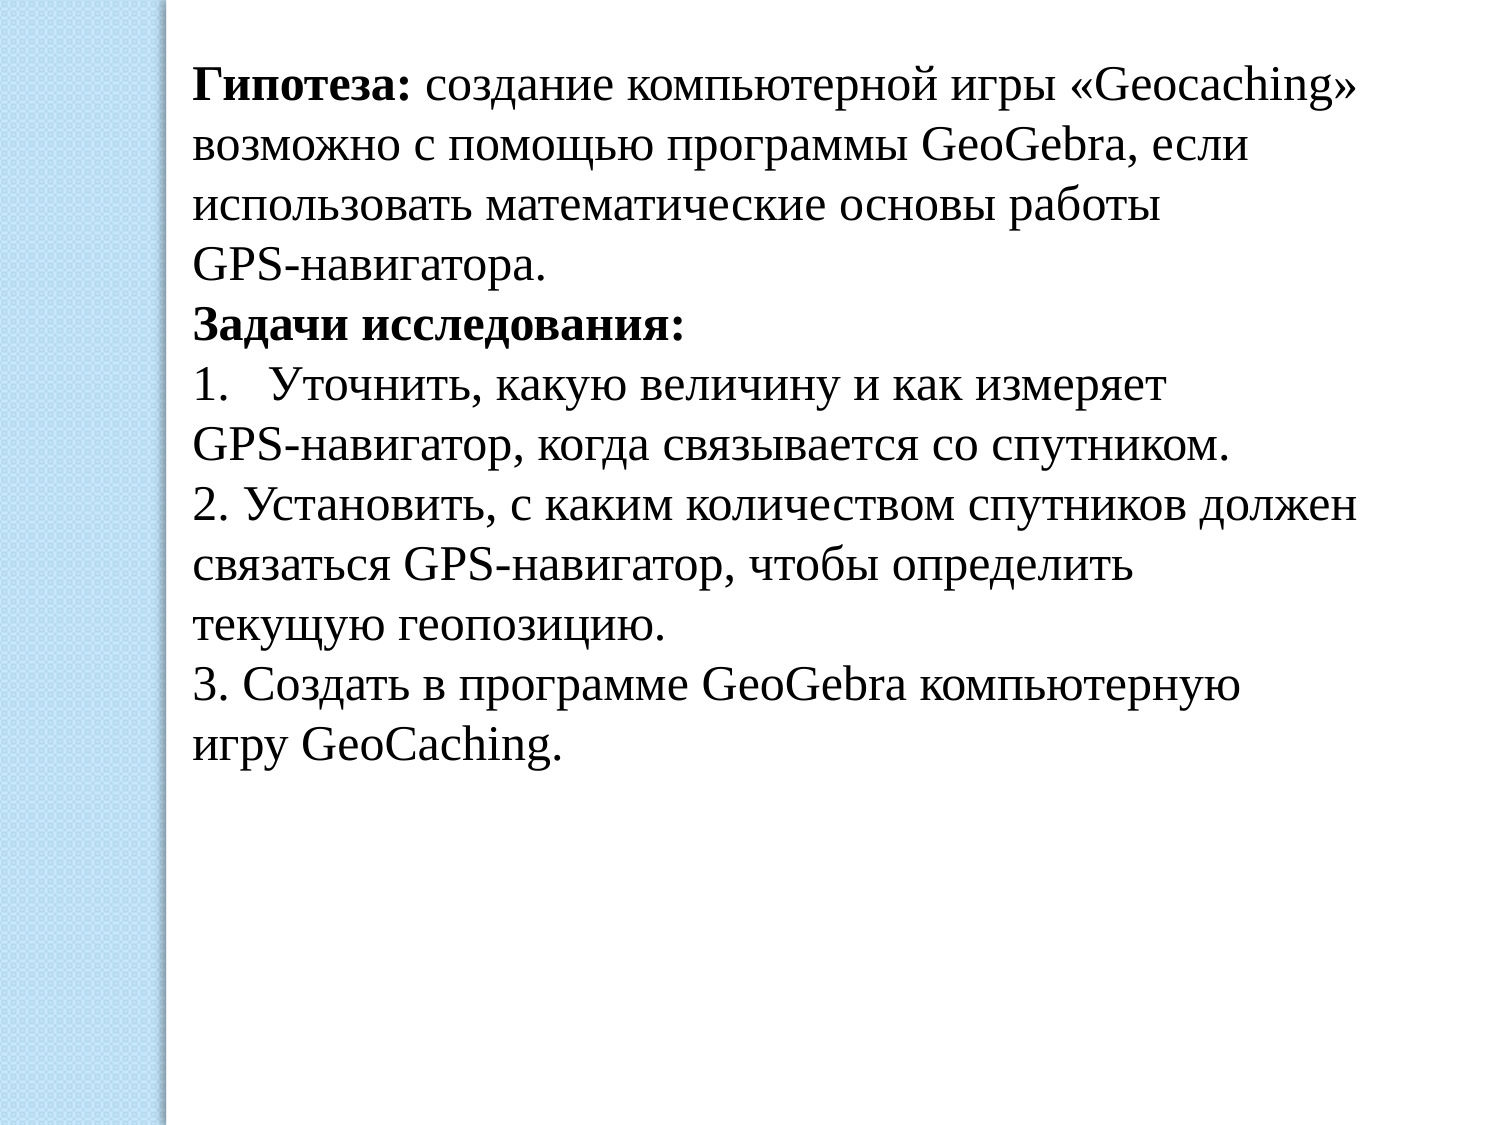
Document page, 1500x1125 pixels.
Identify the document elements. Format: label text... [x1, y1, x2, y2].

picture [134, 468, 1366, 657]
text_box Гипотеза: создание компьютерной игры «Geocaching» возможно с помощью программы GeoGebra, если использовать математические основы работы GPS-навигатора. Задачи исследования: Уточнить, какую величину и как измеряет GPS-навигатор, когда связывается со спутником. 2. Установить, с каким количеством спутников должен связаться GPS-навигатор, чтобы определить текущую геопозицию. 3. Создать в программе GeoGebra компьютерную игру GeoCaching. [177, 42, 1386, 778]
